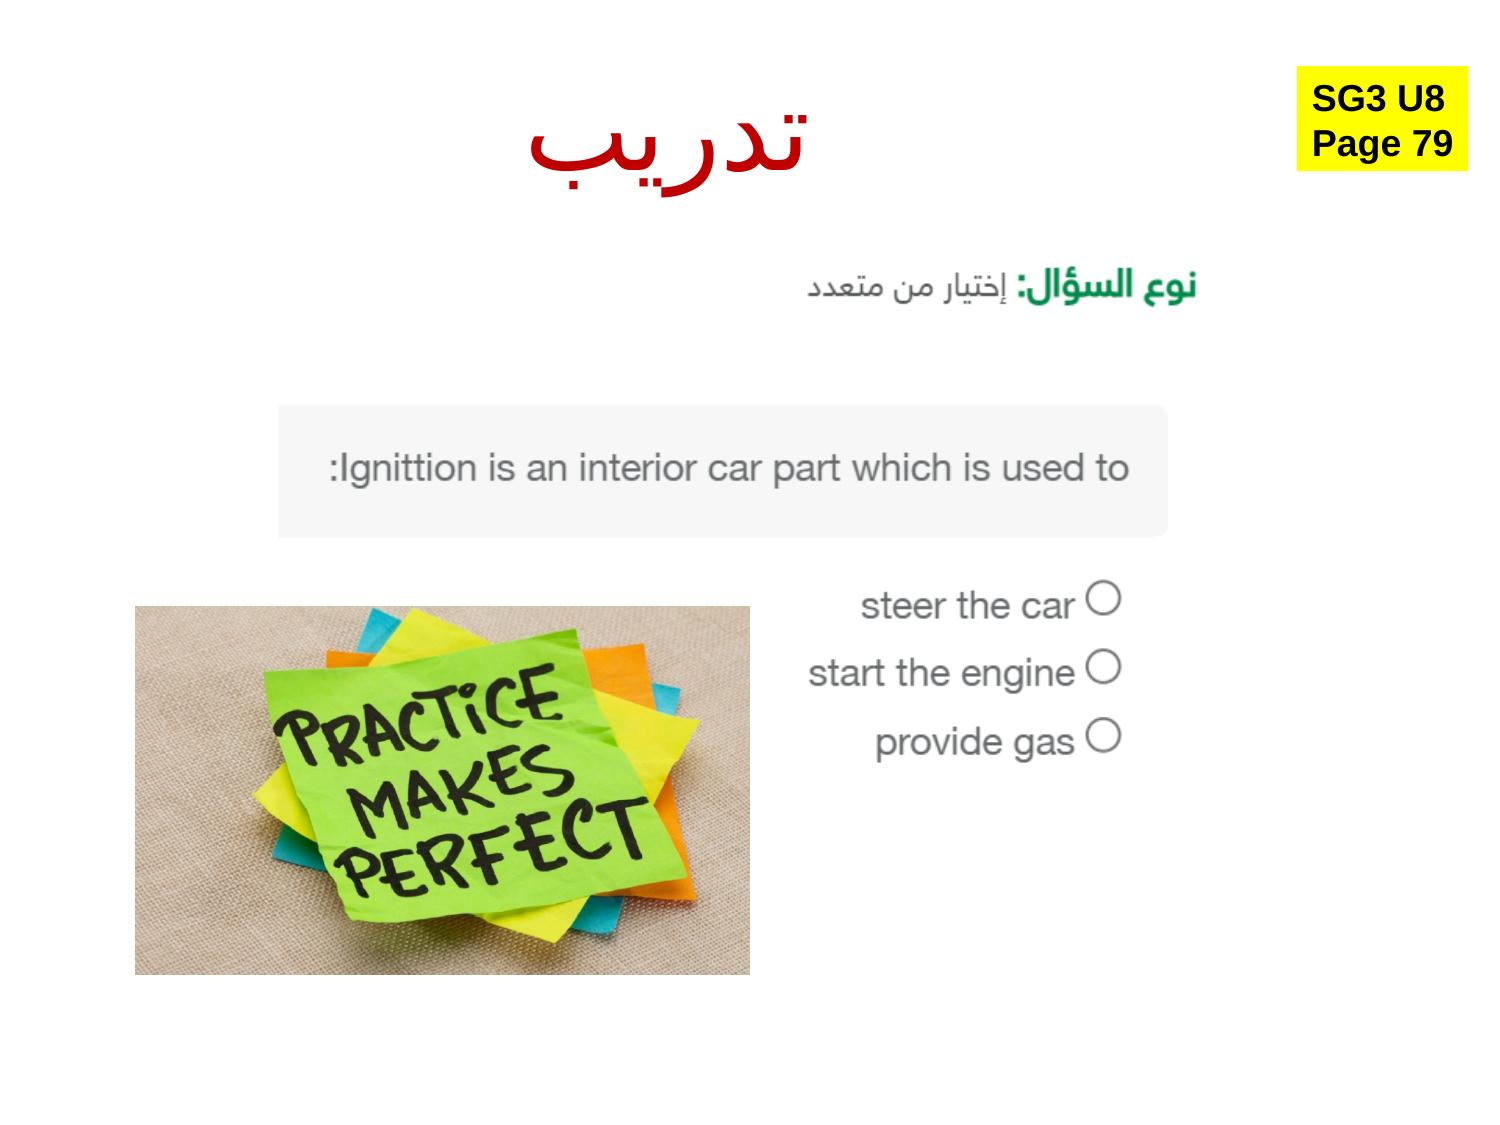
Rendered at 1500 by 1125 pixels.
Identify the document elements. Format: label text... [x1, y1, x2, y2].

text_box SG3 U8 Page 79 [1296, 66, 1469, 172]
text_box تدريب [509, 50, 826, 201]
picture [135, 240, 1223, 975]
